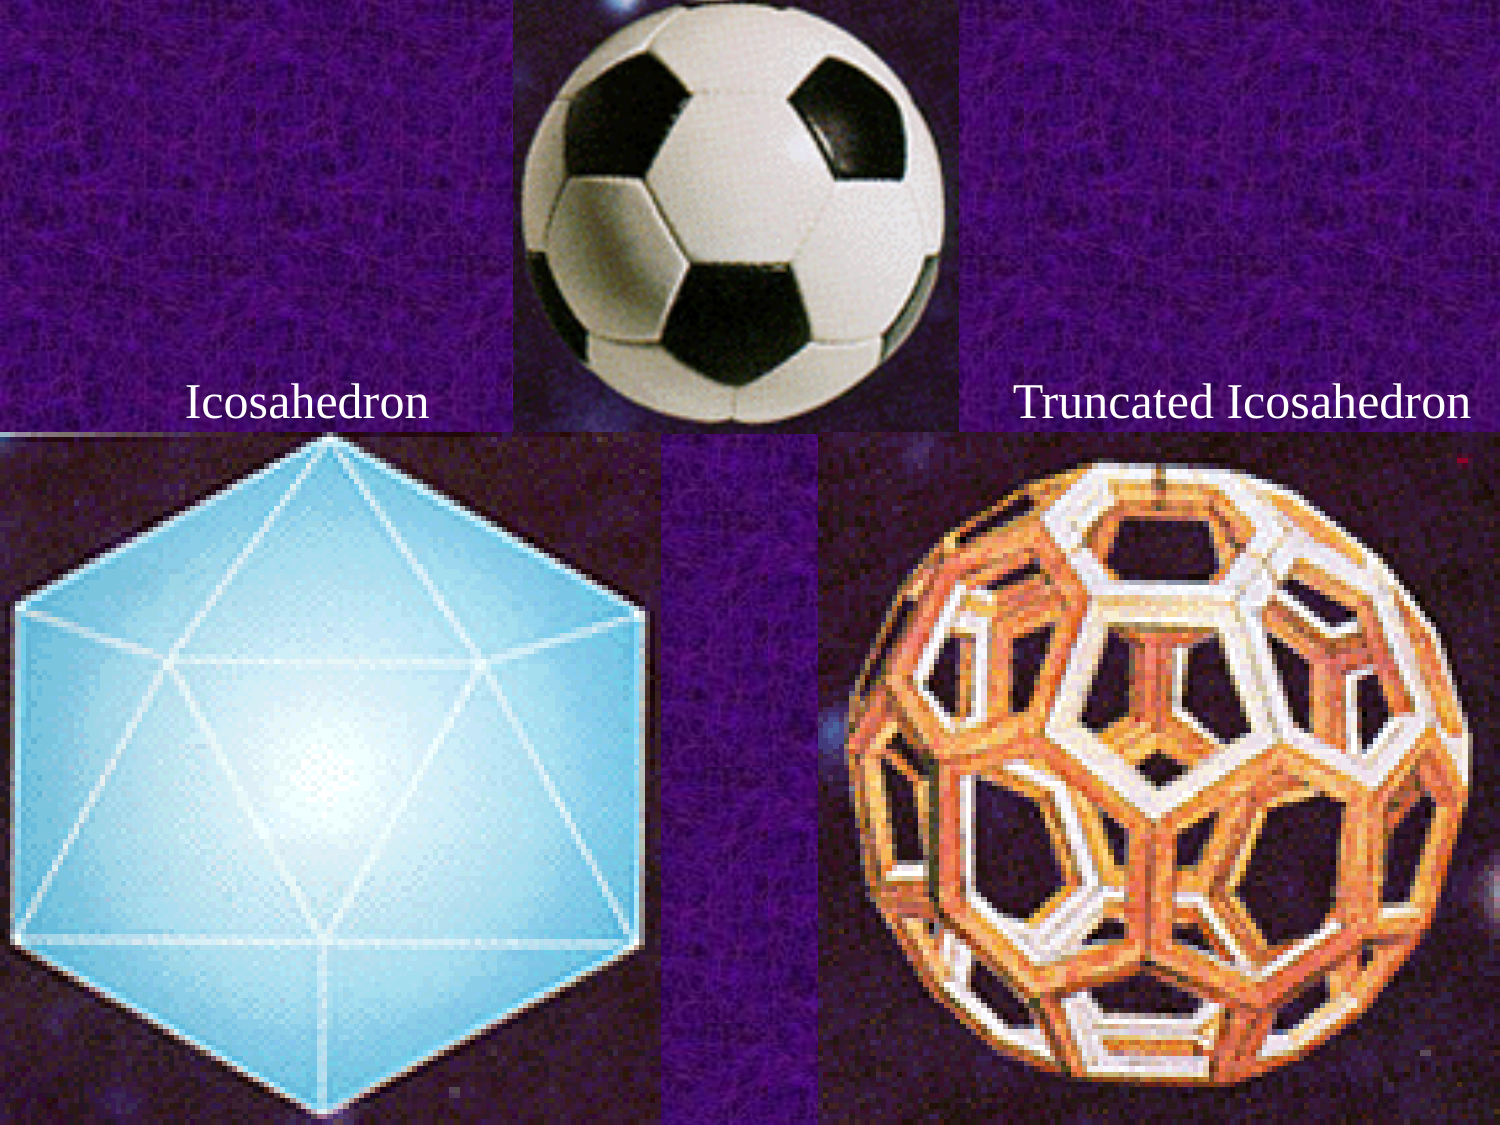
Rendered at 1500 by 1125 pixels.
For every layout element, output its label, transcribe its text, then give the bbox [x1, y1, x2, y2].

text_box Truncated Icosahedron [998, 361, 1500, 431]
text_box Icosahedron [88, 361, 508, 430]
picture [0, 0, 1500, 1125]
